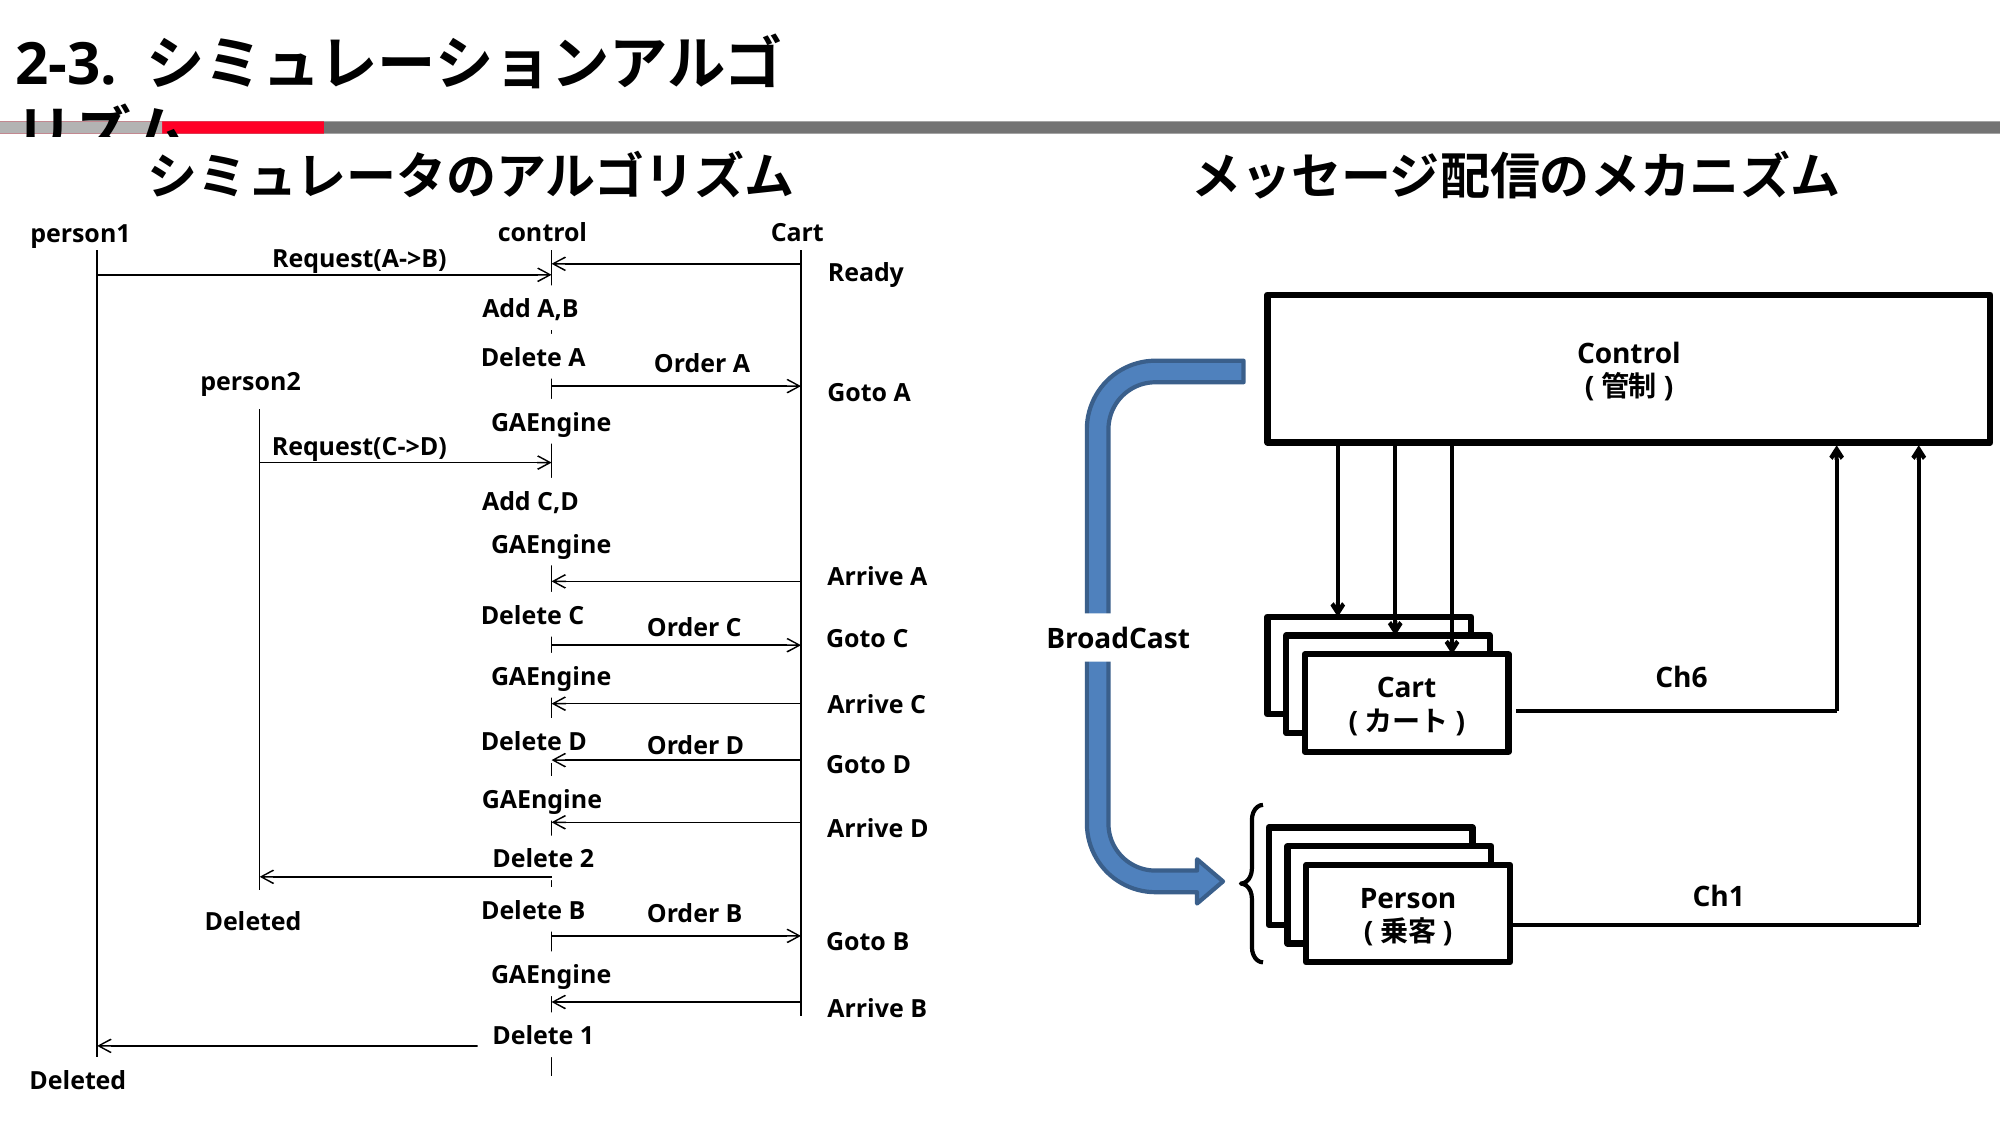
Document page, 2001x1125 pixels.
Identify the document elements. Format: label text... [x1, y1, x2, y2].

text_box [1457, 634, 1492, 652]
text_box Cart (カート) [1303, 652, 1504, 754]
text_box BroadCast [1031, 613, 1206, 662]
text_box [1084, 358, 1246, 613]
title 2-3. シミュレーションアルゴリズム [0, 19, 827, 105]
text_box Person (乗客) [1285, 844, 1493, 946]
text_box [19, 208, 940, 1104]
text_box [1084, 662, 1226, 906]
text_box シミュレータのアルゴリズム [2, 137, 940, 212]
text_box [1240, 804, 1264, 964]
text_box [1457, 615, 1473, 634]
text_box Person (乗客) [1267, 825, 1475, 927]
text_box [1284, 634, 1447, 735]
text_box Person (乗客) [1304, 863, 1512, 964]
text_box メッセージ配信のメカニズム [1047, 137, 1984, 212]
text_box Control (管制) [1265, 293, 1992, 445]
text_box [1399, 615, 1447, 634]
text_box [1265, 615, 1390, 716]
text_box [1509, 445, 1919, 926]
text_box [1515, 445, 1837, 711]
